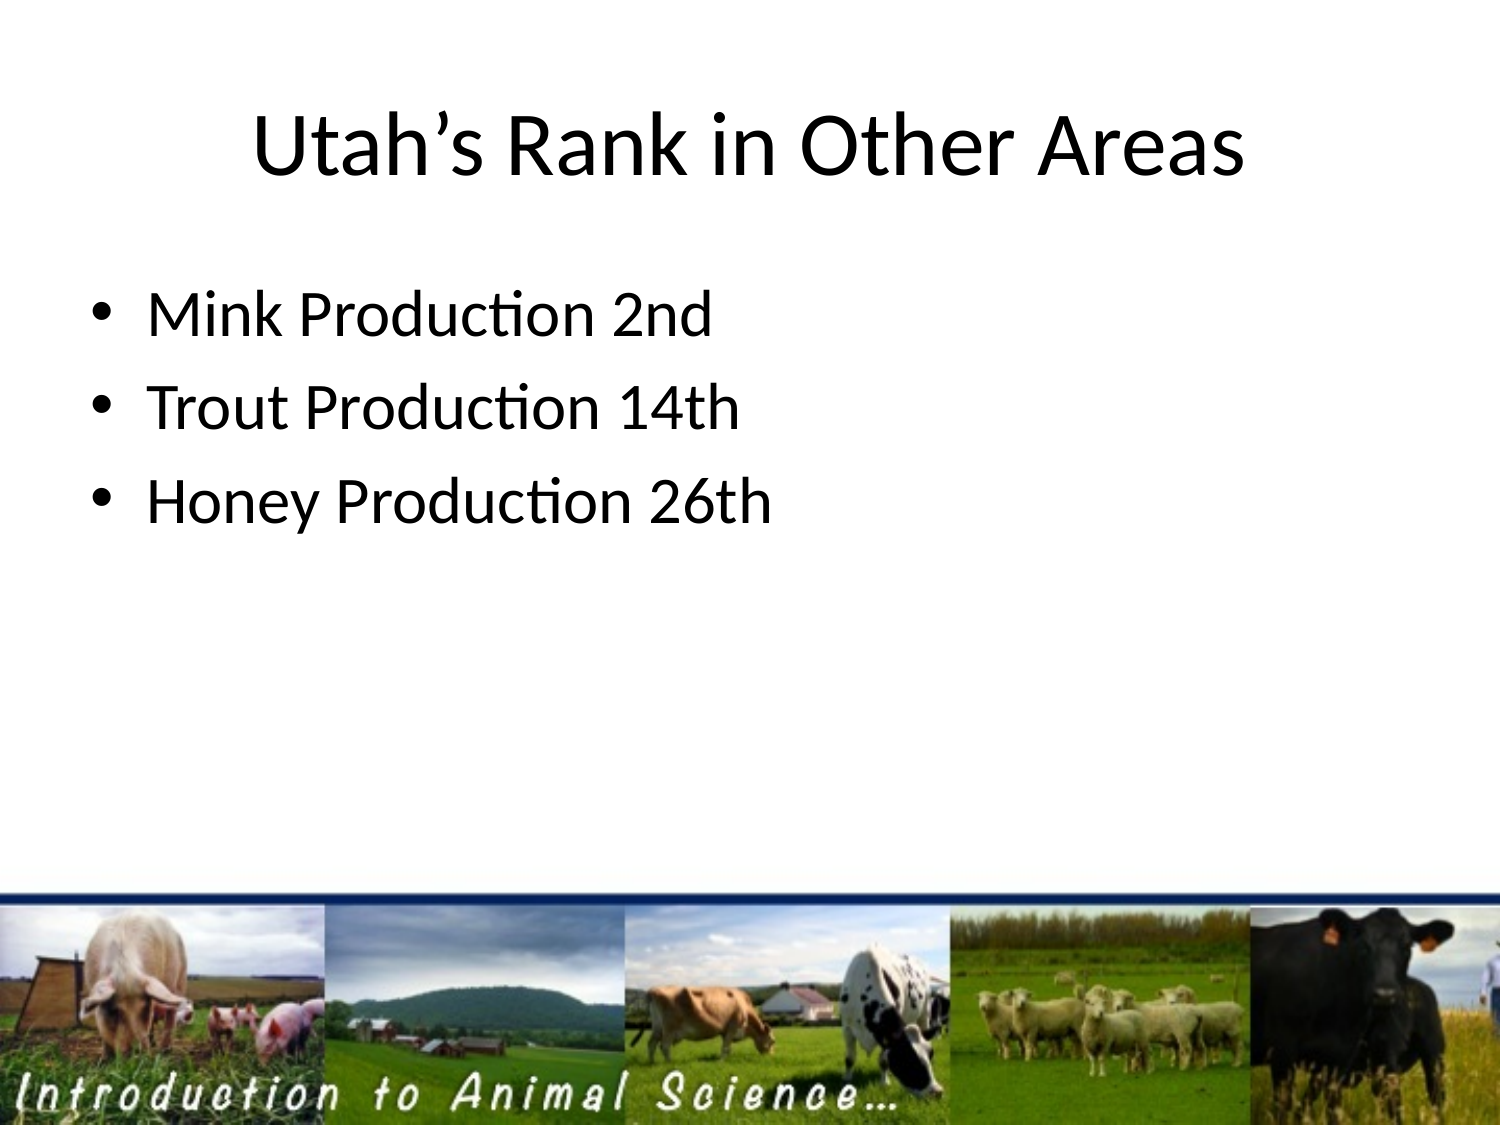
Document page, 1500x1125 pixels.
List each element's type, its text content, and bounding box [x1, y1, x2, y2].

title Utah’s Rank in Other Areas [74, 44, 1426, 233]
picture [0, 0, 1500, 1125]
list Mink Production 2nd Trout Production 14th Honey Production 26th [74, 262, 1426, 1006]
